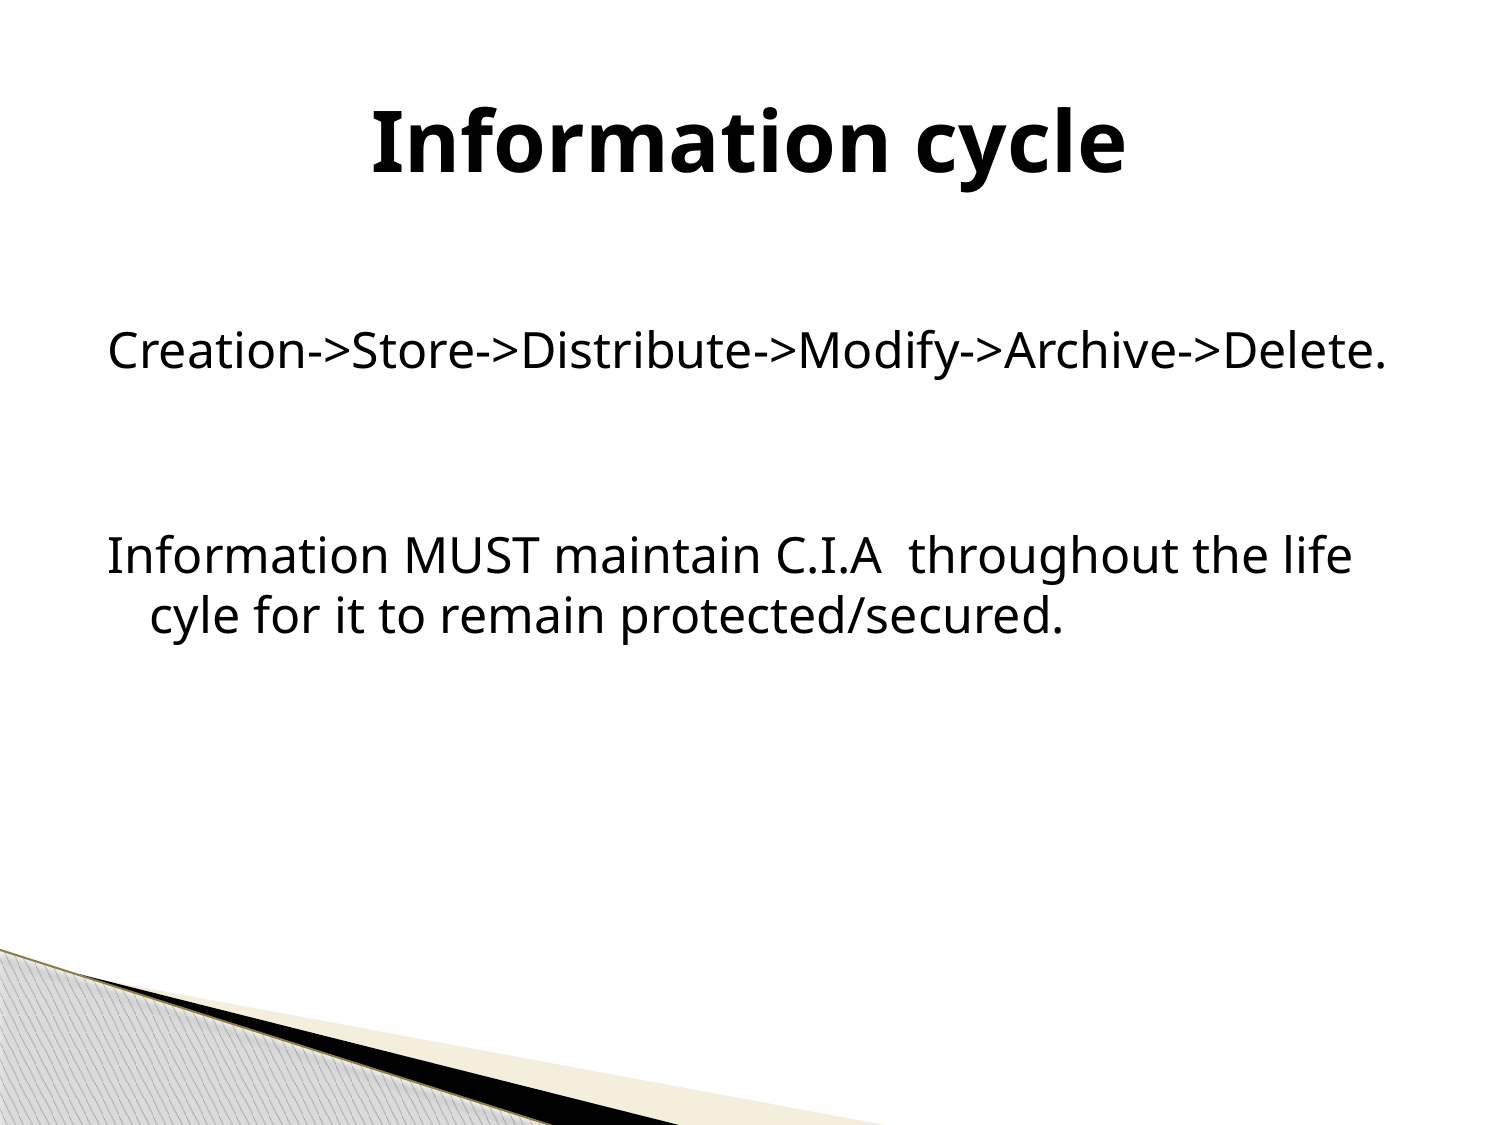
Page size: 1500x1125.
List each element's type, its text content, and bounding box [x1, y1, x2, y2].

title Information cycle [75, 45, 1425, 233]
list Creation->Store->Distribute->Modify->Archive->Delete. Information MUST maintain C.I.A throughout the life cyle for it to remain protected/secured. [75, 243, 1425, 986]
